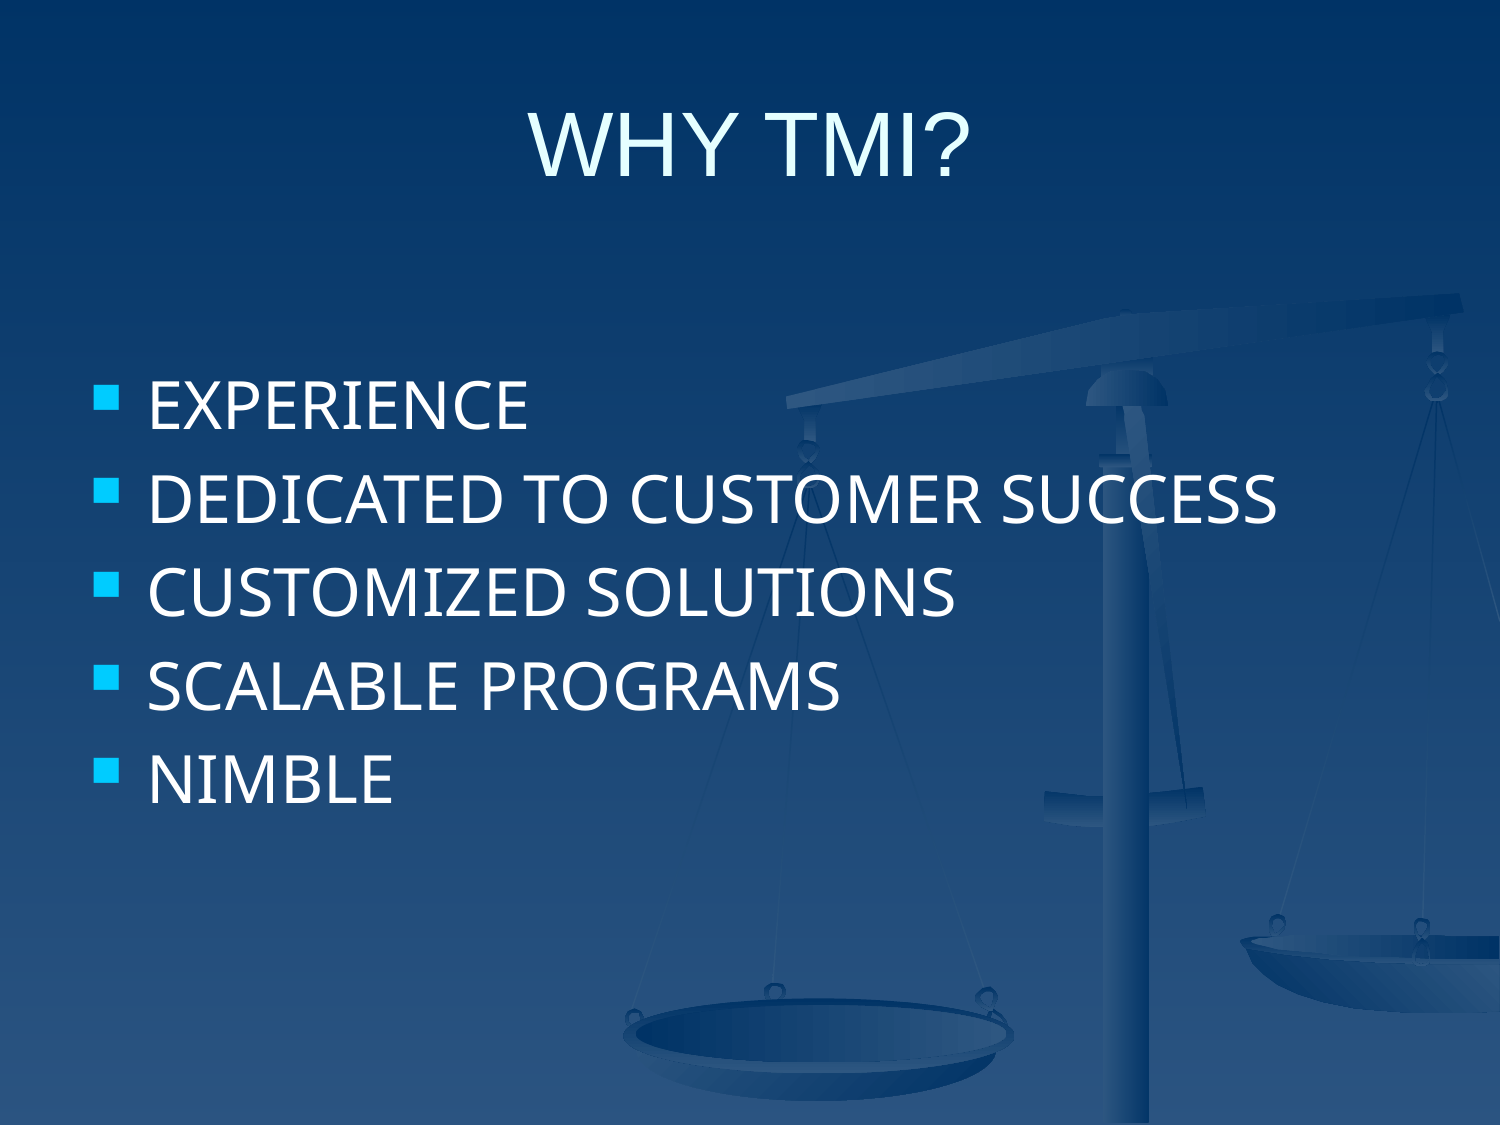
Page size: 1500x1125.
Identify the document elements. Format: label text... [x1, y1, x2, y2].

title WHY TMI? [74, 45, 1426, 234]
list EXPERIENCE DEDICATED TO CUSTOMER SUCCESS CUSTOMIZED SOLUTIONS SCALABLE PROGRAMS NIMBLE [74, 262, 1426, 1006]
